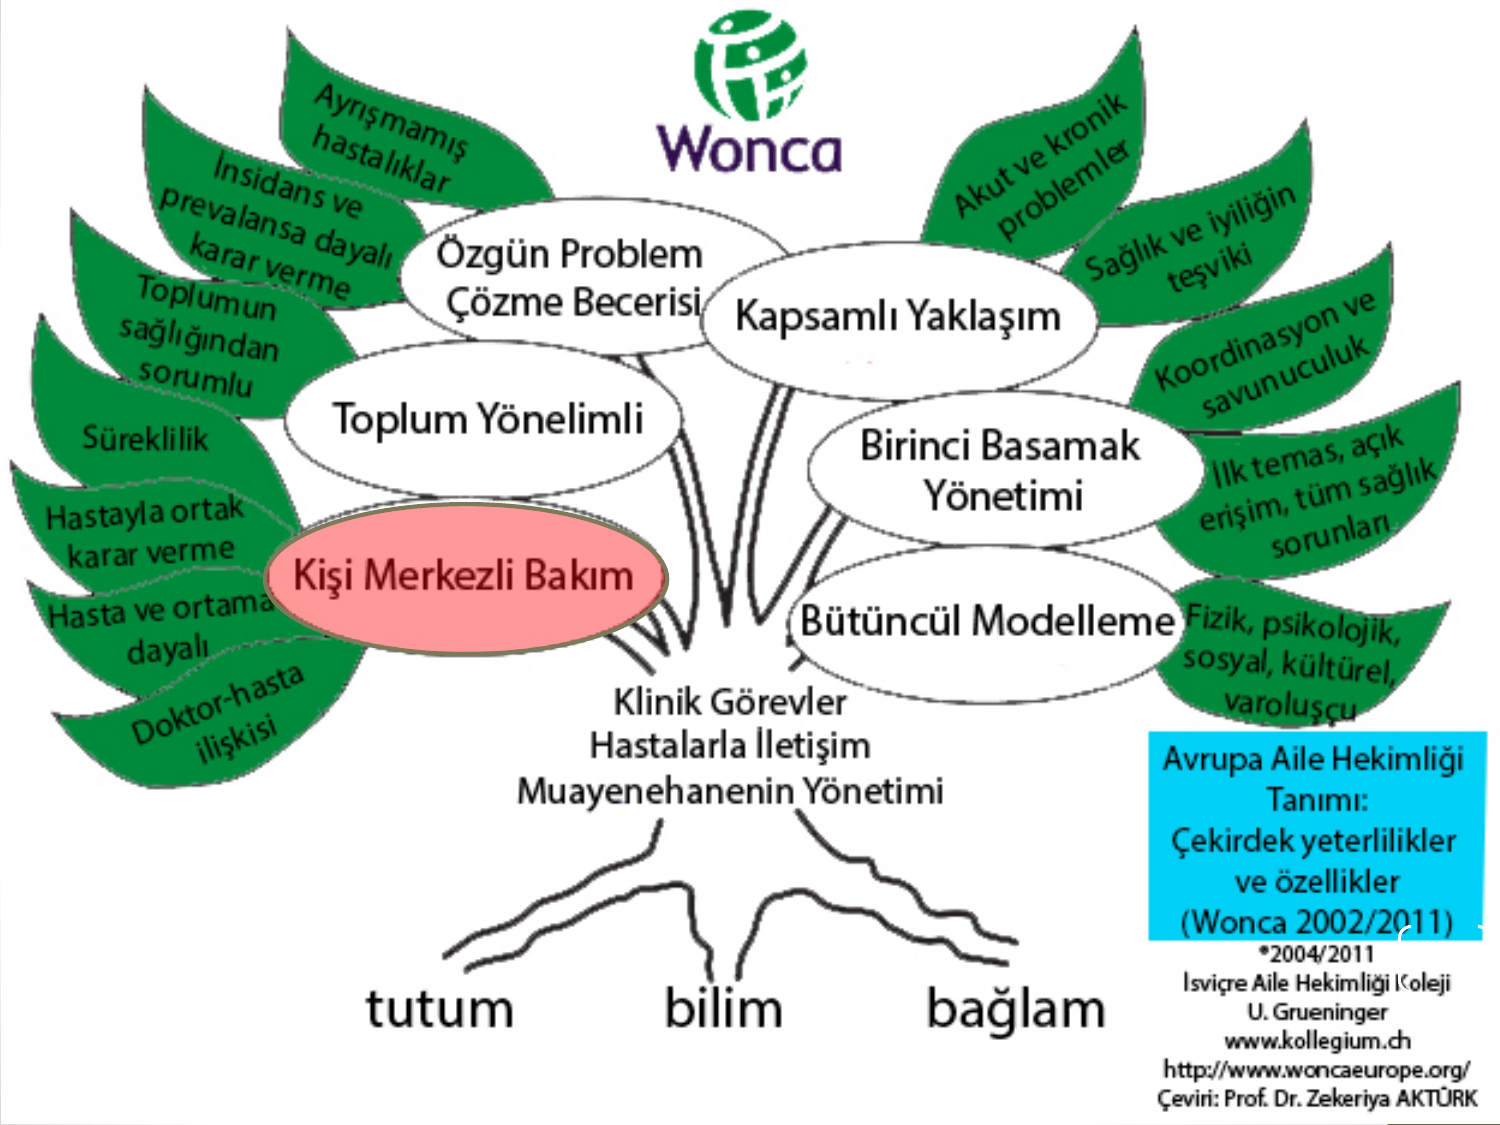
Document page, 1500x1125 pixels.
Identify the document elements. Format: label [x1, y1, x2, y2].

list [1, 0, 1500, 1125]
